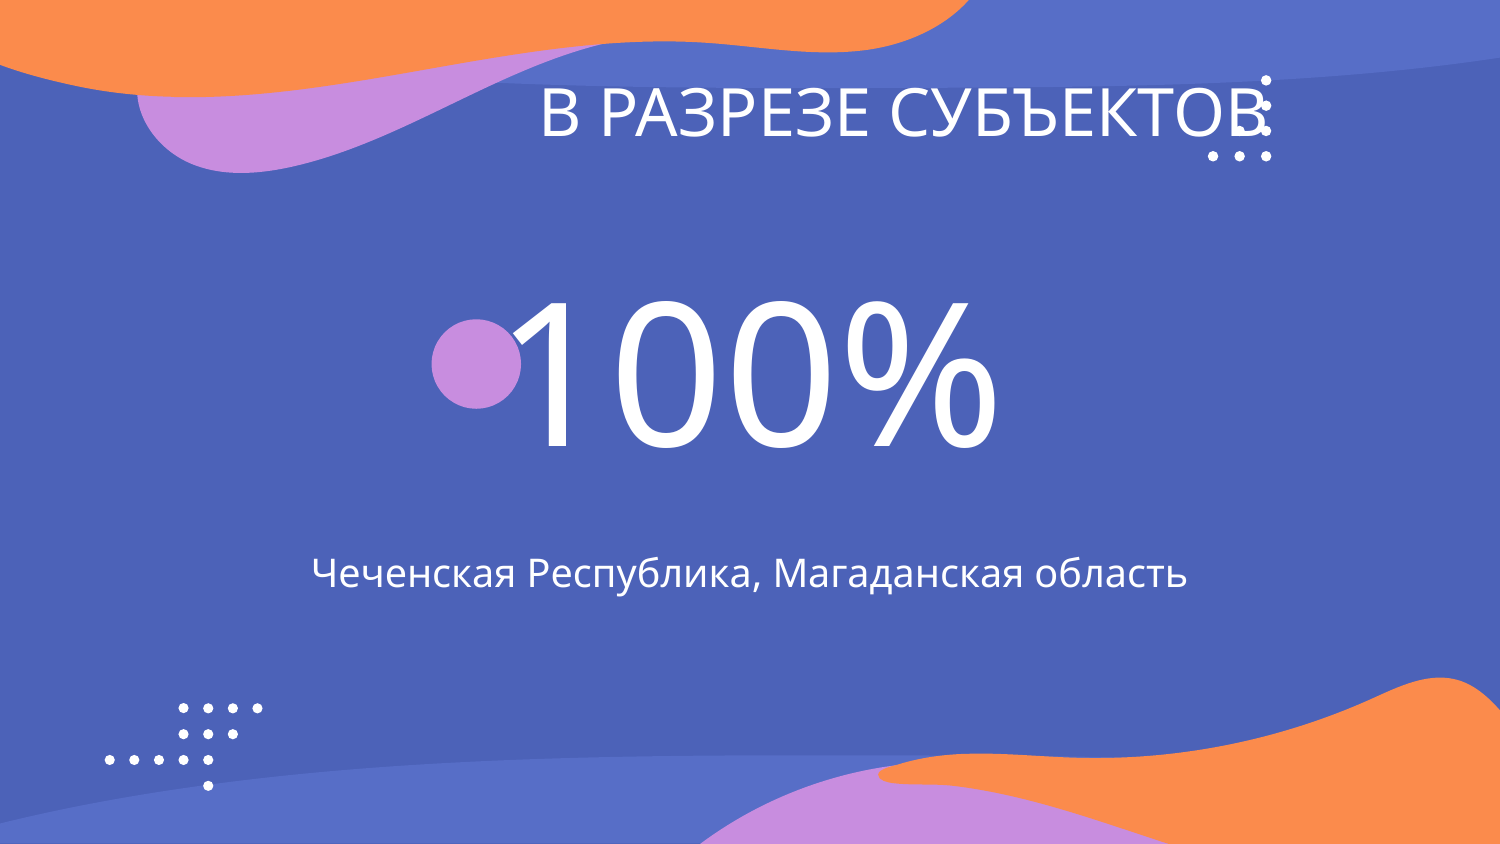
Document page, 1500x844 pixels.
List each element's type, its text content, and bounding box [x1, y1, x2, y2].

text_box В РАЗРЕЗЕ СУБЪЕКТОВ [272, 54, 1500, 149]
subtitle Чеченская Республика, Магаданская область [163, 532, 1337, 615]
text_box [431, 319, 522, 409]
title 100% [163, 229, 1337, 505]
